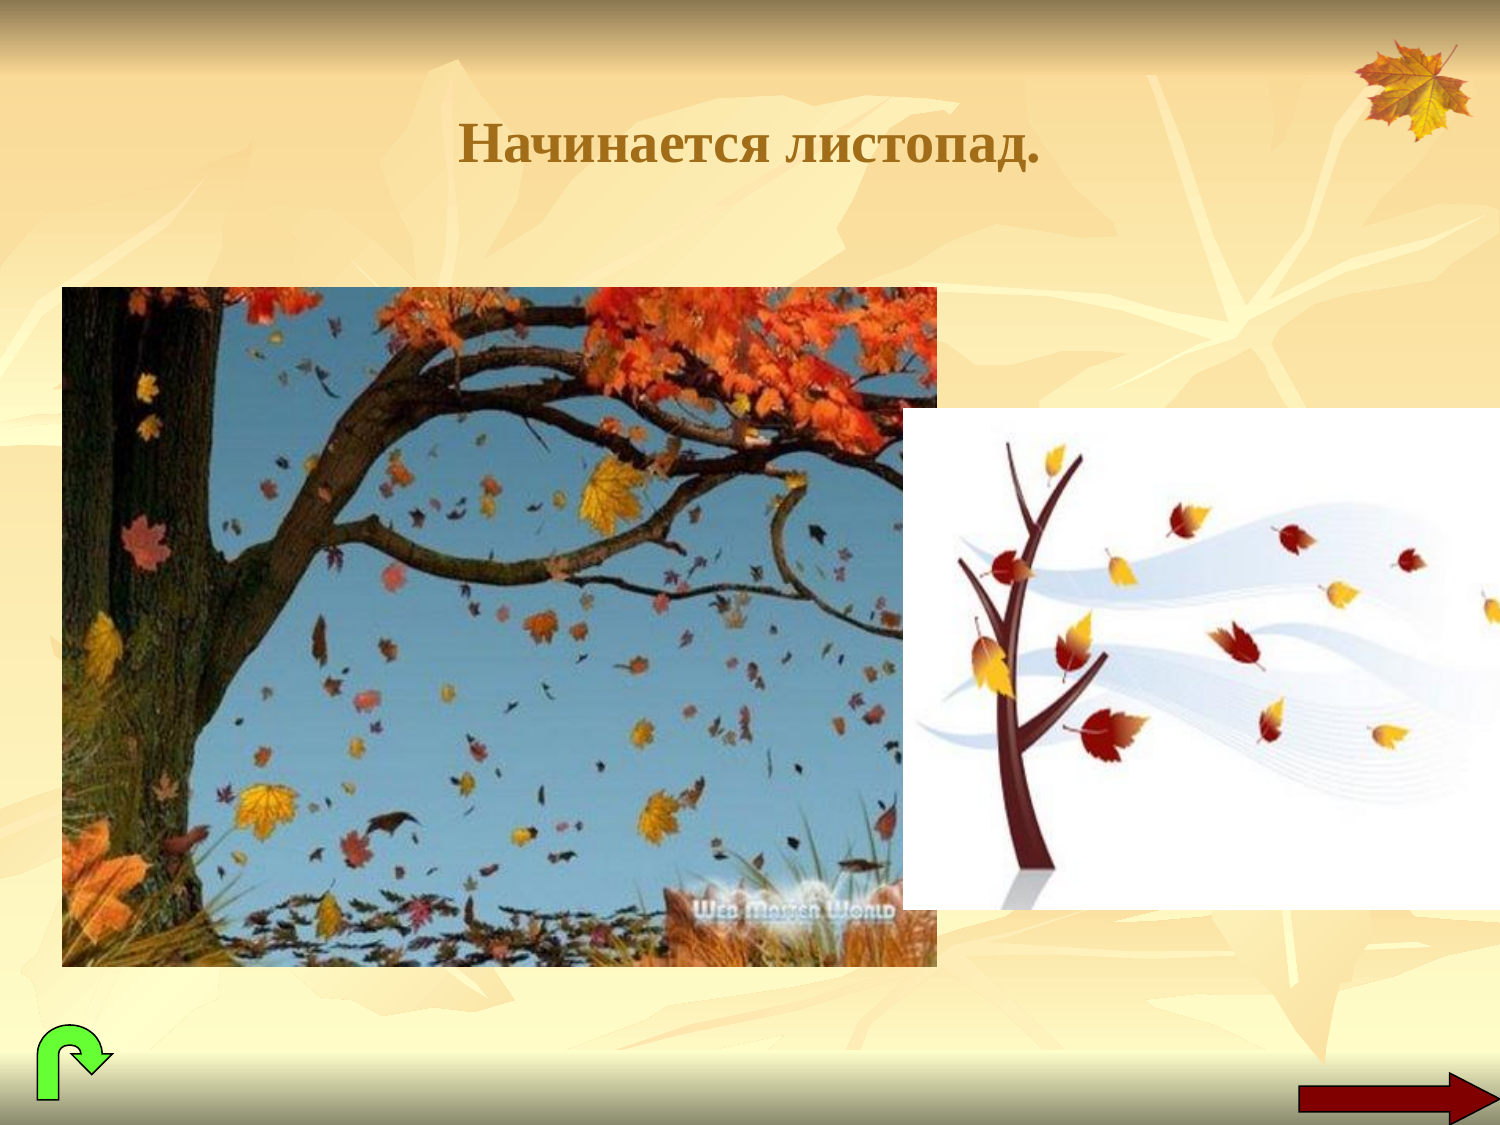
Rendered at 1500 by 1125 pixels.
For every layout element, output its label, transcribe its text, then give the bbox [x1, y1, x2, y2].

text_box [37, 1024, 113, 1100]
title Начинается листопад. [75, 45, 1425, 234]
picture [62, 287, 1500, 967]
text_box [1299, 1073, 1500, 1125]
picture [1349, 37, 1476, 150]
